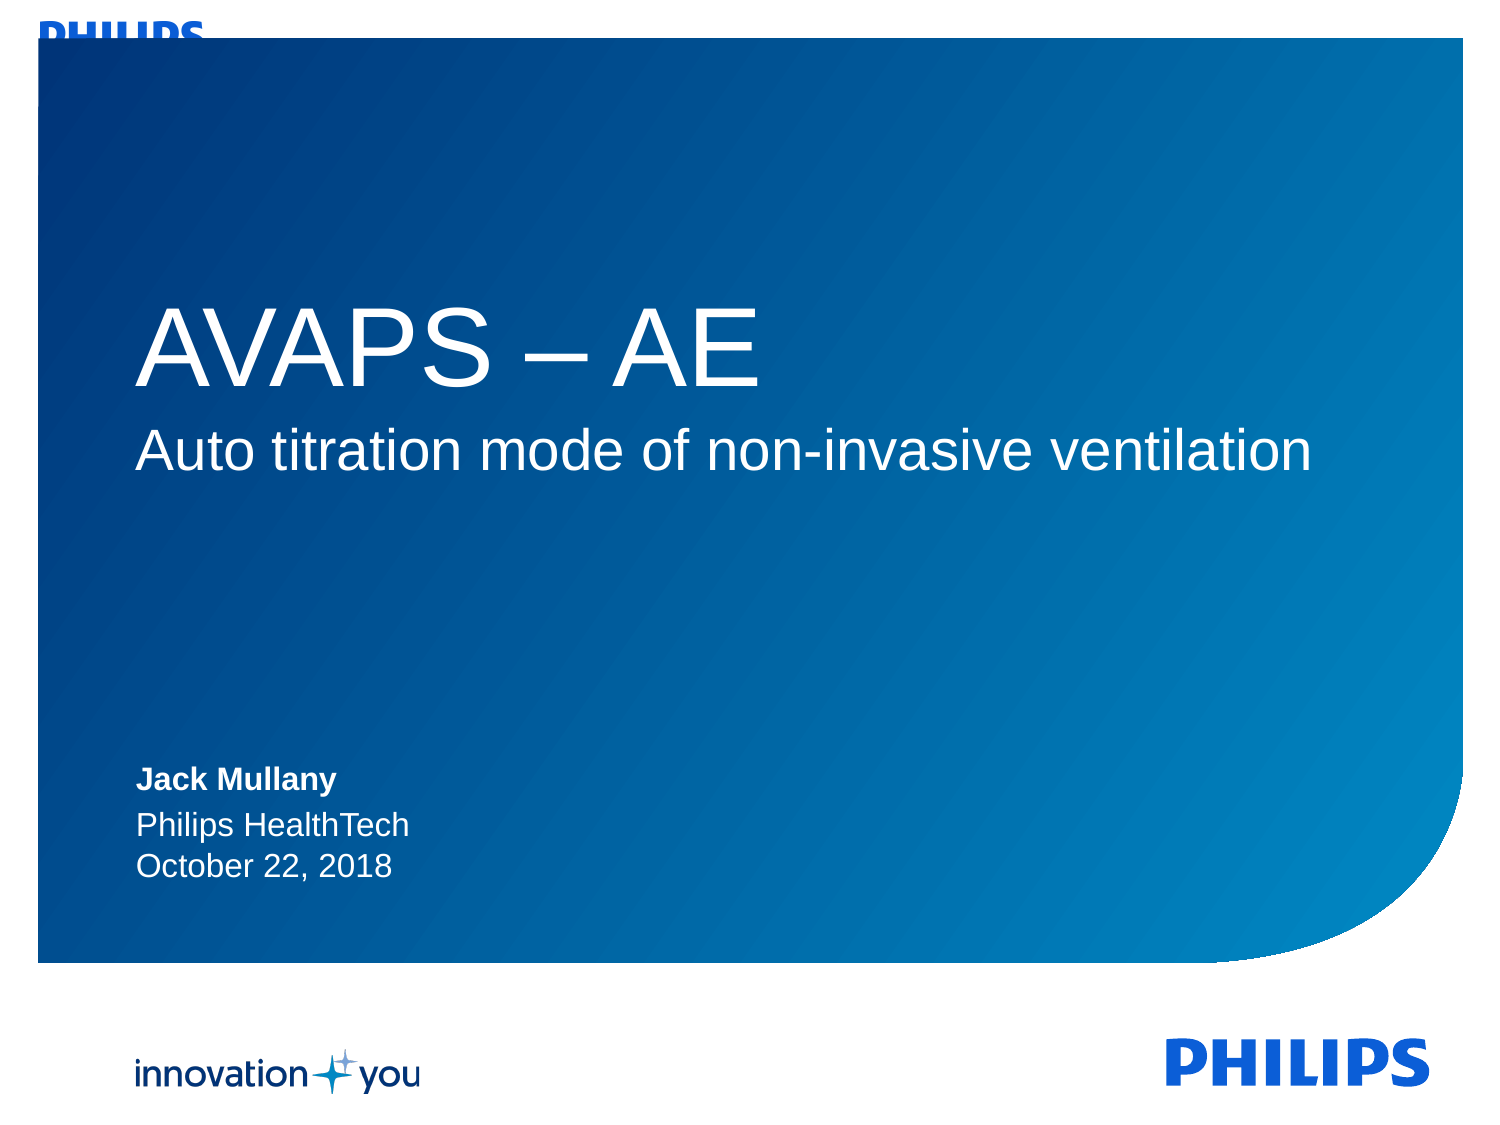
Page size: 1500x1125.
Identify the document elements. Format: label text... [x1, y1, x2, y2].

picture [0, 0, 1500, 75]
list Jack Mullany [135, 755, 845, 798]
list Philips HealthTech [135, 801, 845, 843]
list AVAPS – AE Auto titration mode of non-invasive ventilation [135, 267, 1365, 603]
list October 22, 2018 [135, 844, 845, 886]
